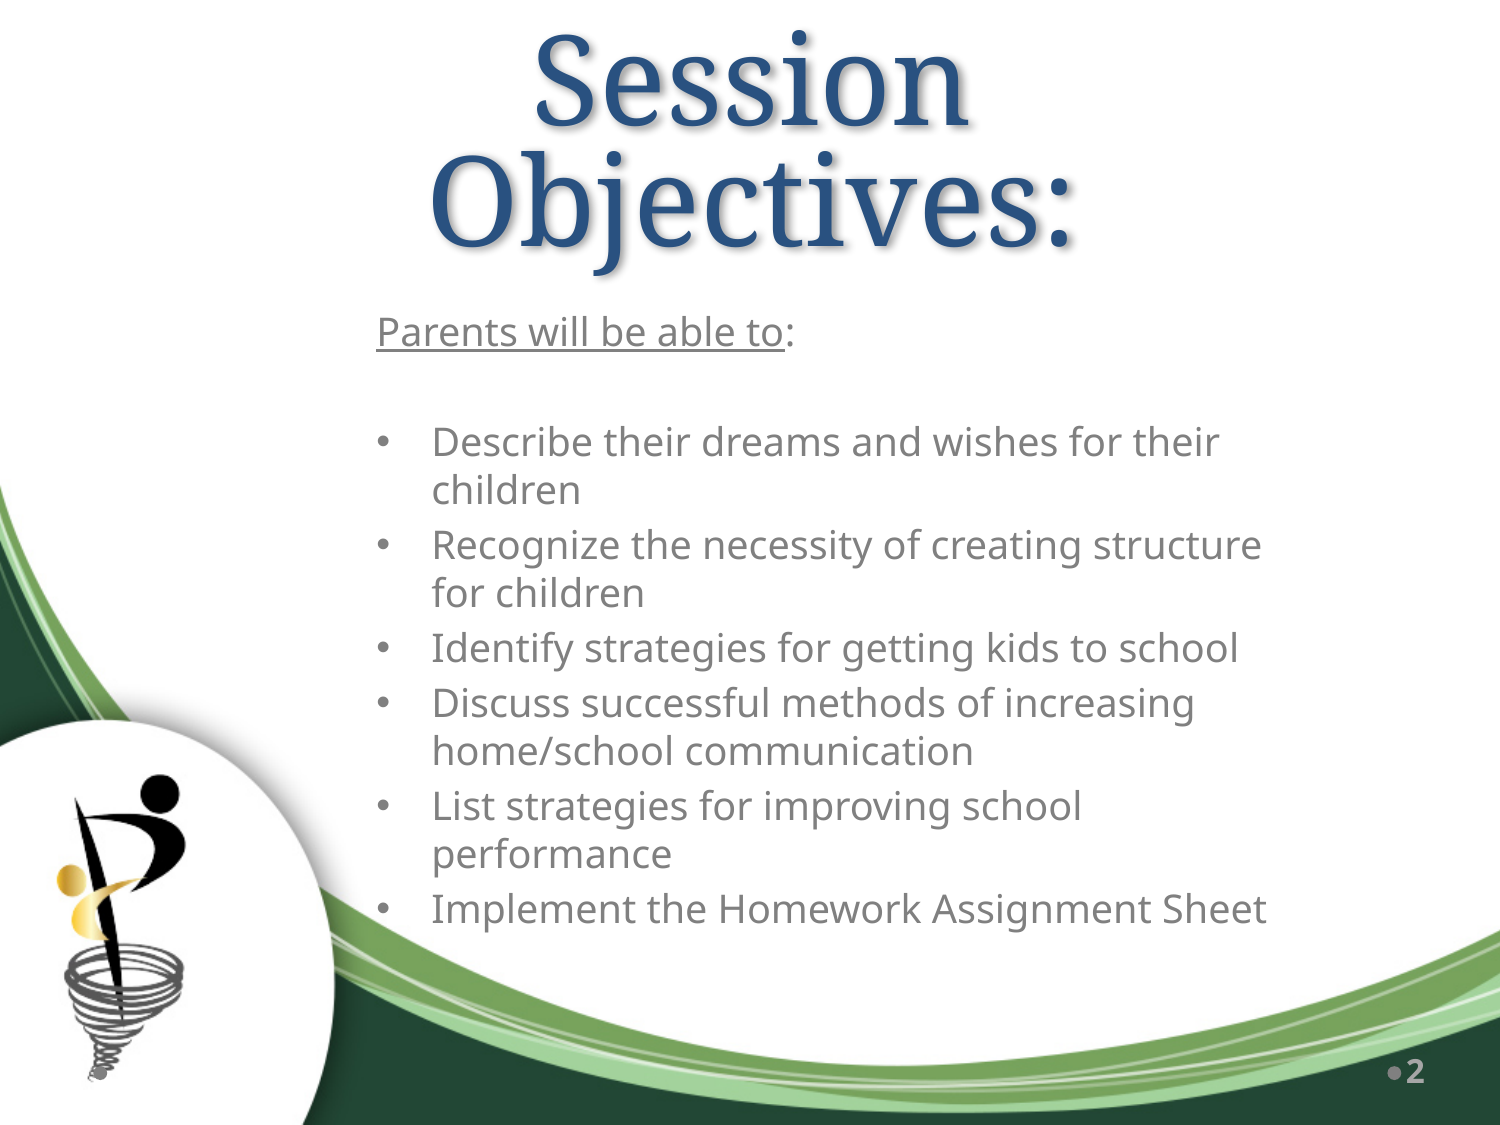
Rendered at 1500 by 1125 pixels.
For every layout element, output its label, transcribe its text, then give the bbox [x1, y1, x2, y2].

slide_number 2 [1401, 1042, 1494, 1103]
list Parents will be able to: Describe their dreams and wishes for their children Recognize the necessity of creating structure for children Identify strategies for getting kids to school Discuss successful methods of increasing home/school communication List strategies for improving school performance Implement the Homework Assignment Sheet [361, 298, 1295, 966]
picture [0, 0, 1500, 1125]
title Session Objectives: [264, 91, 1240, 279]
